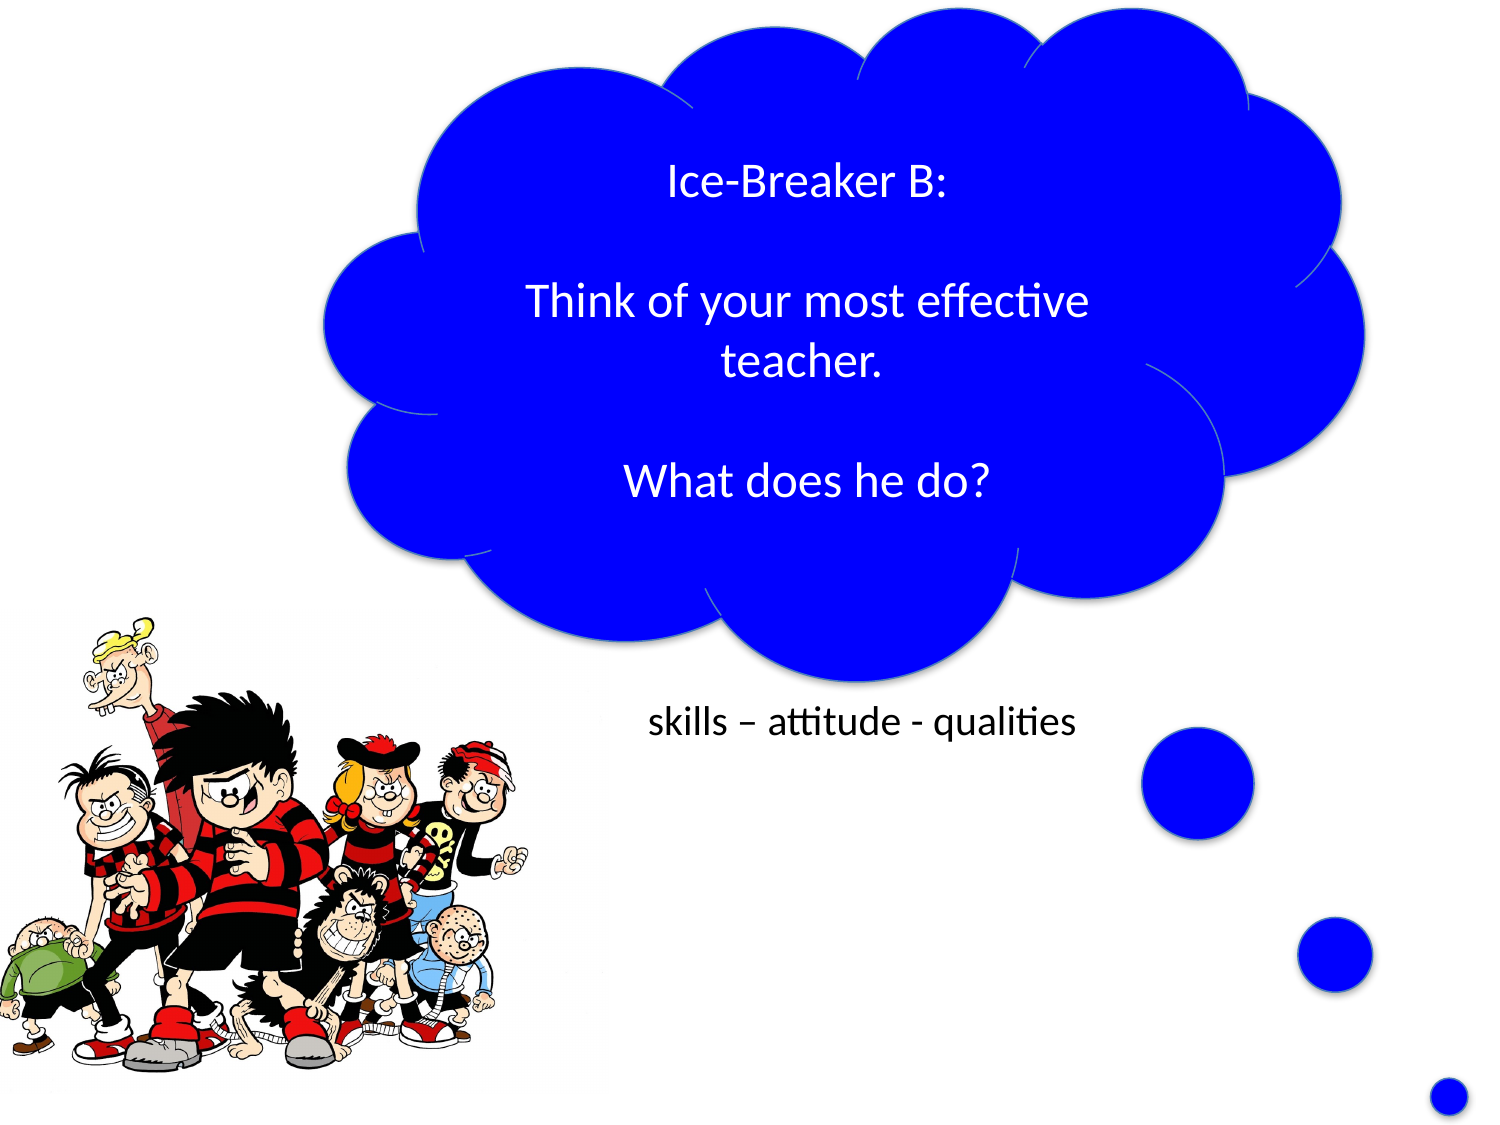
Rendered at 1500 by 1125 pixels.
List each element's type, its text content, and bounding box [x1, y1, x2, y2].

picture [0, 609, 609, 1095]
text_box Ice-Breaker B: Think of your most effective teacher. What does he do? [1297, 916, 1374, 994]
text_box skills – attitude - qualities [613, 686, 1152, 752]
text_box Ice-Breaker B: Think of your most effective teacher. What does he do? [1141, 726, 1255, 841]
text_box Ice-Breaker B: Think of your most effective teacher. What does he do? [323, 7, 1366, 683]
text_box Ice-Breaker B: Think of your most effective teacher. What does he do? [1429, 1077, 1469, 1117]
